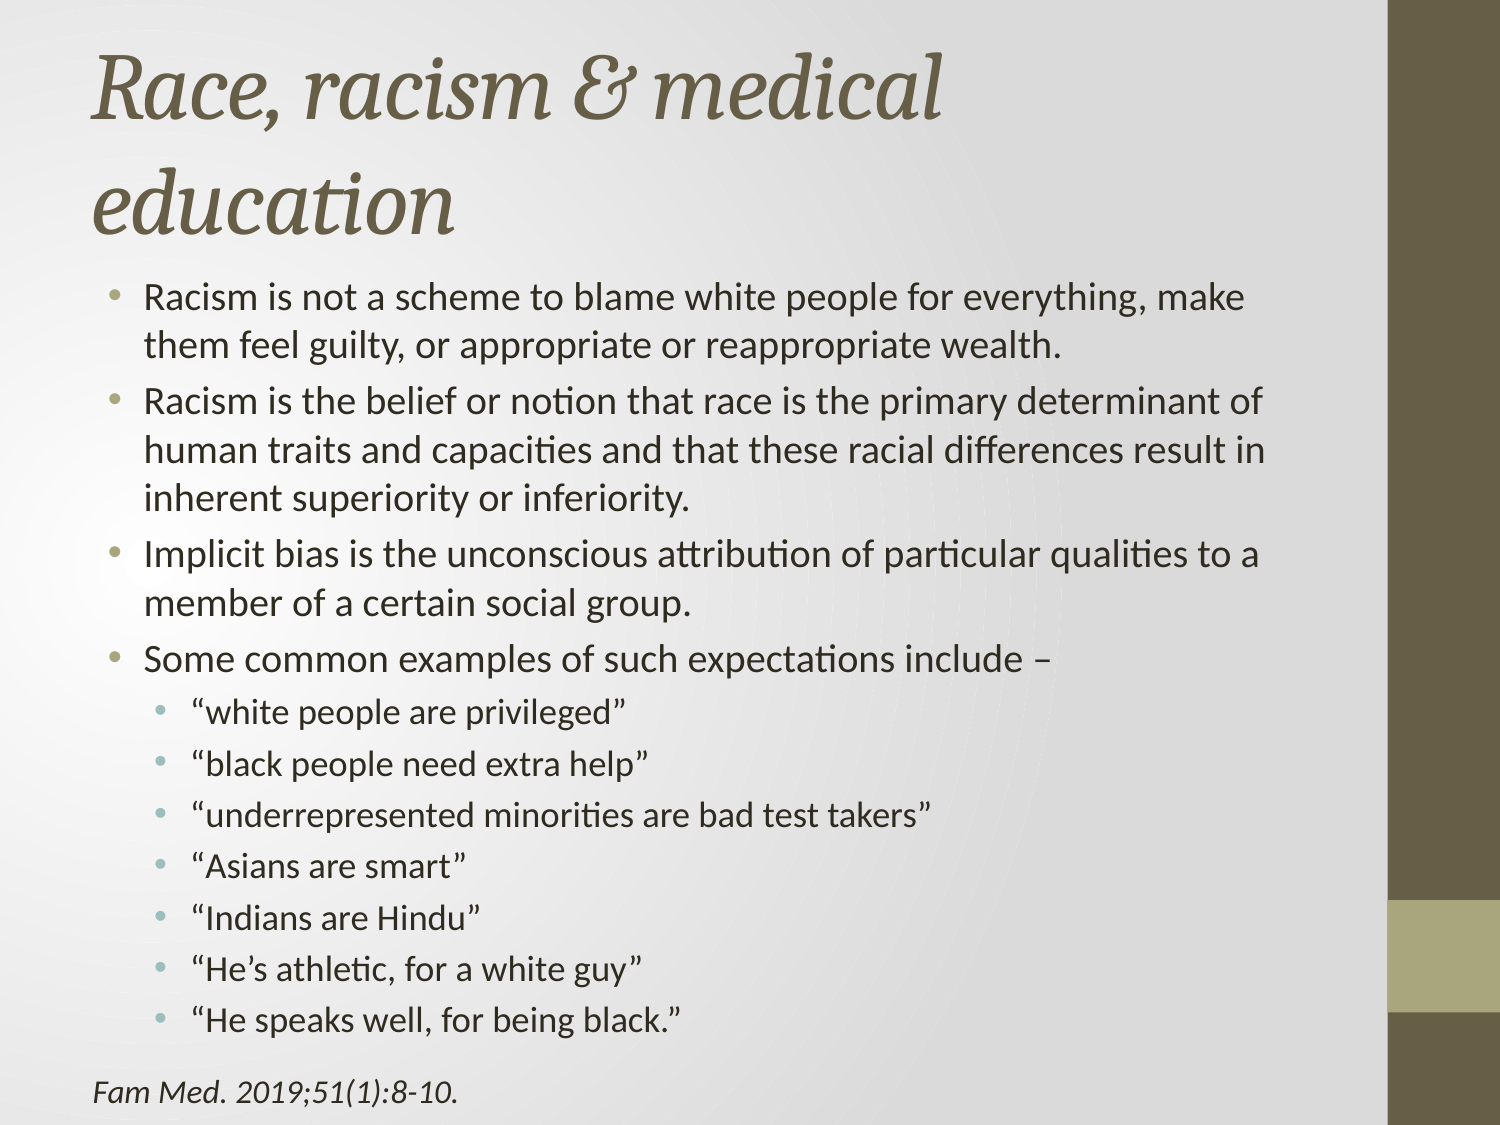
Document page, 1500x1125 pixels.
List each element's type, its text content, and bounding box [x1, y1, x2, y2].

title Race, racism & medical education [75, 45, 1325, 233]
list Racism is not a scheme to blame white people for everything, make them feel guilty, or appropriate or reappropriate wealth. Racism is the belief or notion that race is the primary determinant of human traits and capacities and that these racial differences result in inherent superiority or inferiority. Implicit bias is the unconscious attribution of particular qualities to a member of a certain social group. Some common examples of such expectations include – “white people are privileged” “black people need extra help” “underrepresented minorities are bad test takers” “Asians are smart” “Indians are Hindu” “He’s athletic, for a white guy” “He speaks well, for being black.” [75, 262, 1325, 1050]
text_box Fam Med. 2019;51(1):8-10. [77, 1062, 475, 1118]
